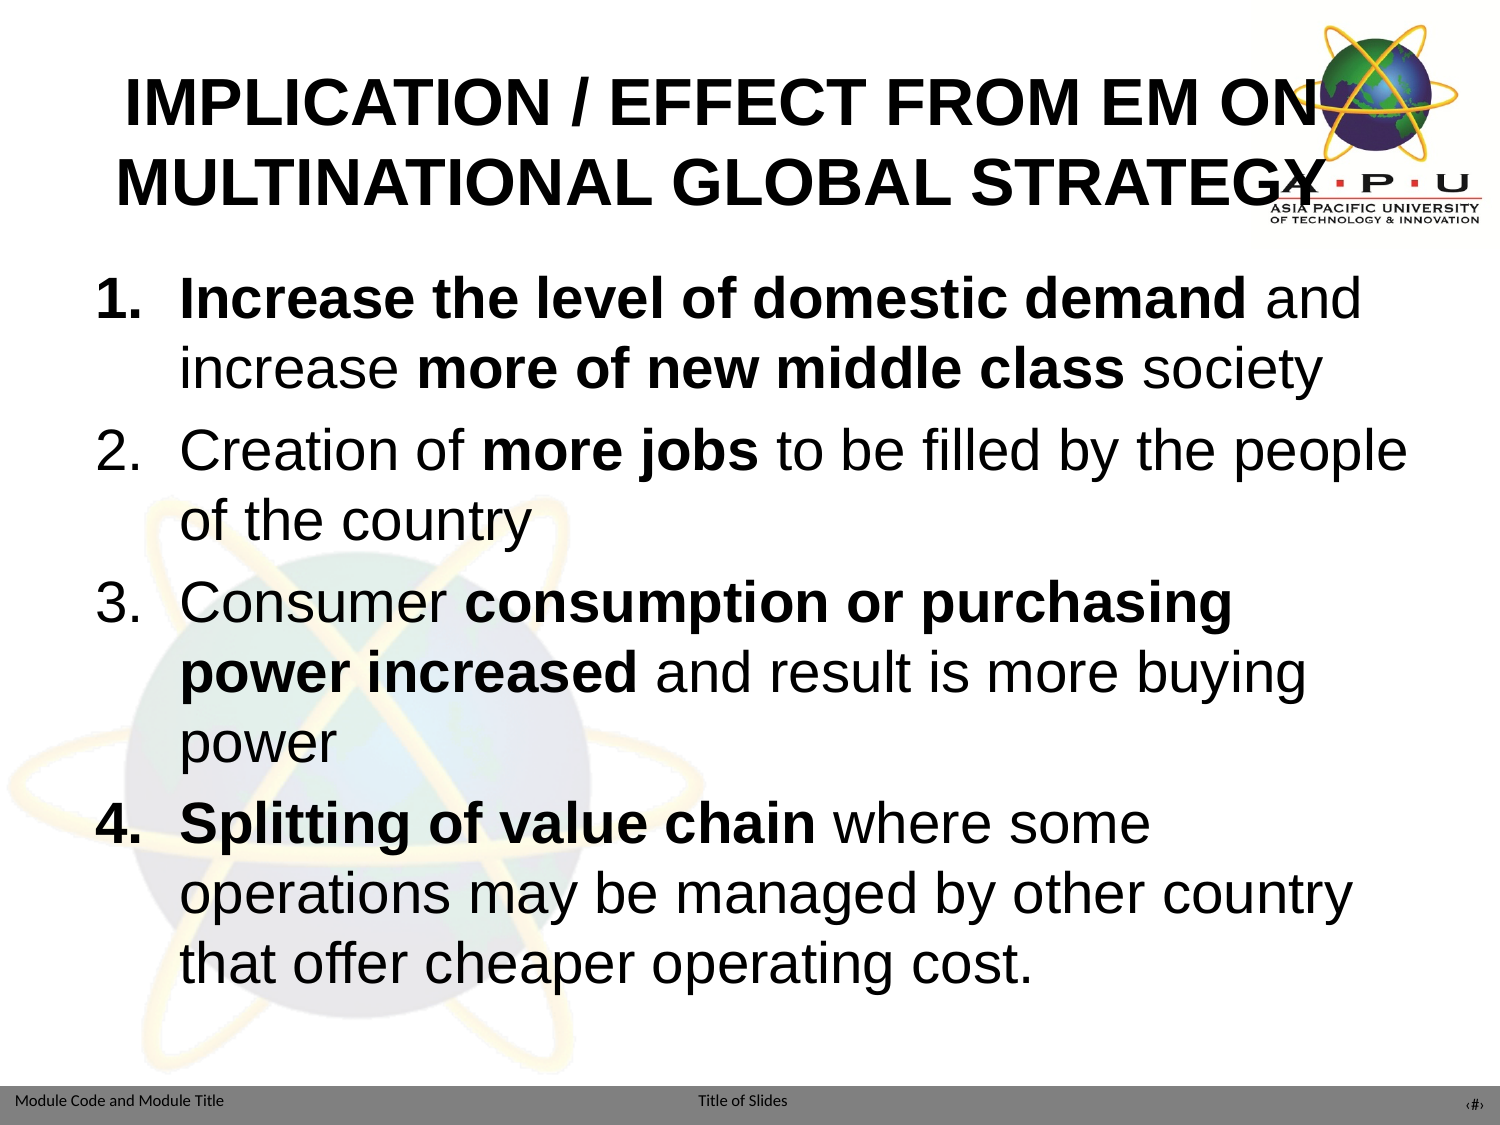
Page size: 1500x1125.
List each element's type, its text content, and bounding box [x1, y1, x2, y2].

picture [1251, 0, 1500, 249]
footer ‹#› [1024, 1086, 1500, 1125]
list Increase the level of domestic demand and increase more of new middle class society Creation of more jobs to be filled by the people of the country Consumer consumption or purchasing power increased and result is more buying power Splitting of value chain where some operations may be managed by other country that offer cheaper operating cost. [79, 253, 1430, 996]
title IMPLICATION / EFFECT FROM EM ON MULTINATIONAL GLOBAL STRATEGY [33, 45, 1412, 233]
